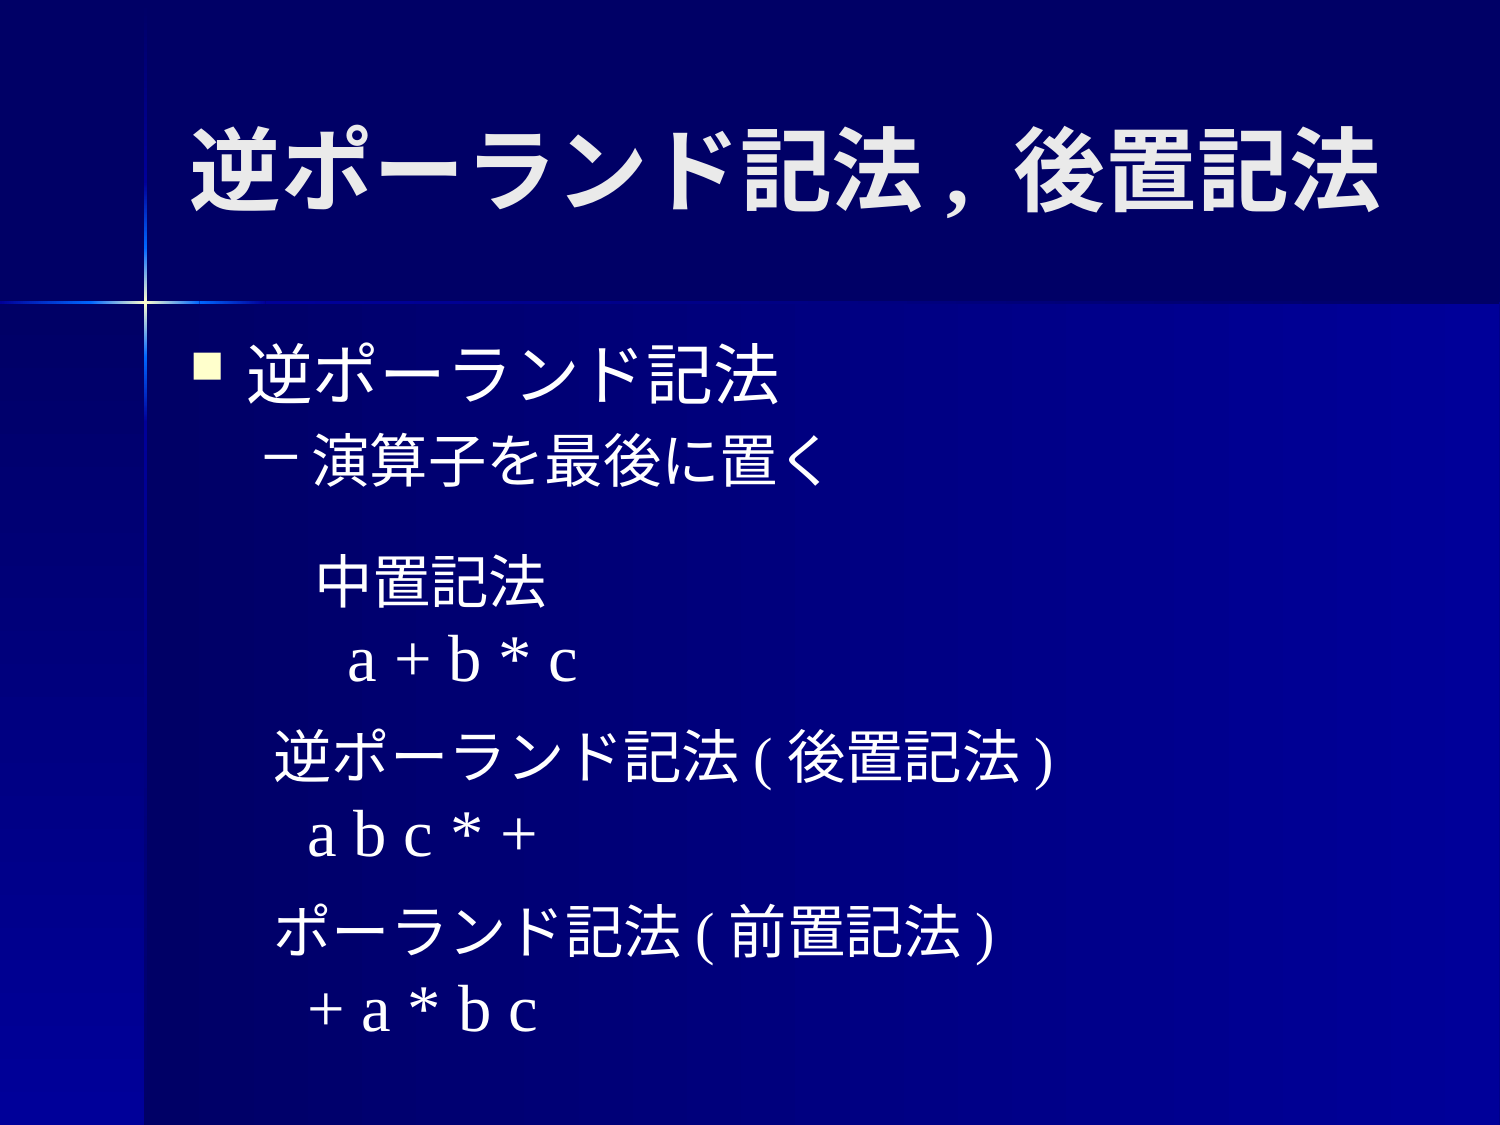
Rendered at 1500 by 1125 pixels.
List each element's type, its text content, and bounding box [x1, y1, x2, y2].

list 逆ポーランド記法 演算子を最後に置く [174, 324, 1426, 538]
title 逆ポーランド記法, 後置記法 [174, 49, 1413, 286]
text_box 逆ポーランド記法(後置記法) a b c * + [258, 712, 1069, 878]
text_box ポーランド記法(前置記法) + a * b c [258, 887, 1011, 1053]
text_box 中置記法 a + b * c [299, 537, 594, 703]
